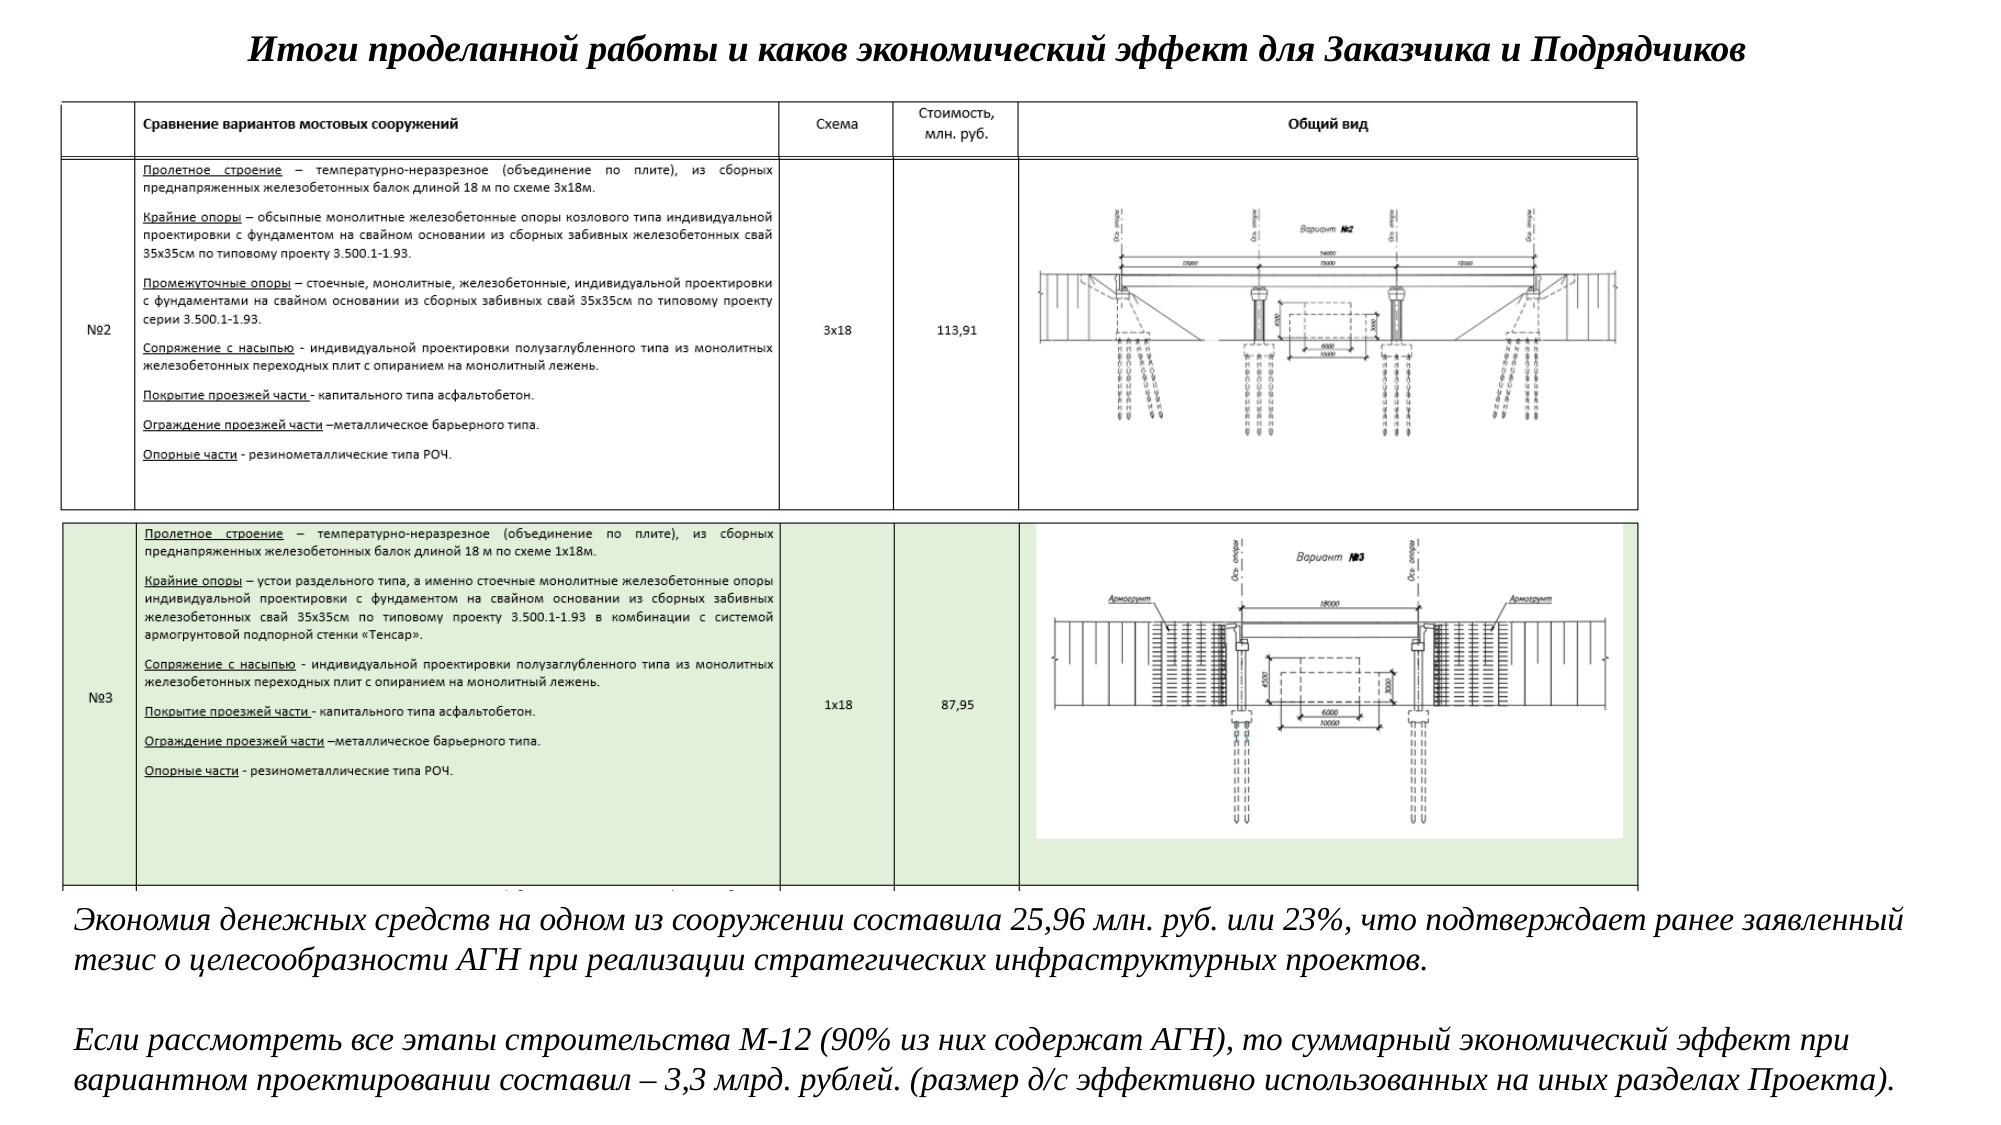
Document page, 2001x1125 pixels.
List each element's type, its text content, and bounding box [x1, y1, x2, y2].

text_box Итоги проделанной работы и каков экономический эффект для Заказчика и Подрядчиков [9, 16, 1985, 77]
picture [53, 97, 1642, 891]
text_box Экономия денежных средств на одном из сооружении составила 25,96 млн. руб. или 23%, что подтверждает ранее заявленный тезис о целесообразности АГН при реализации стратегических инфраструктурных проектов. Если рассмотреть все этапы строительства М-12 (90% из них содержат АГН), то суммарный экономический эффект при вариантном проектировании составил – 3,3 млрд. рублей. (размер д/с эффективно использованных на иных разделах Проекта). [58, 890, 1926, 1105]
